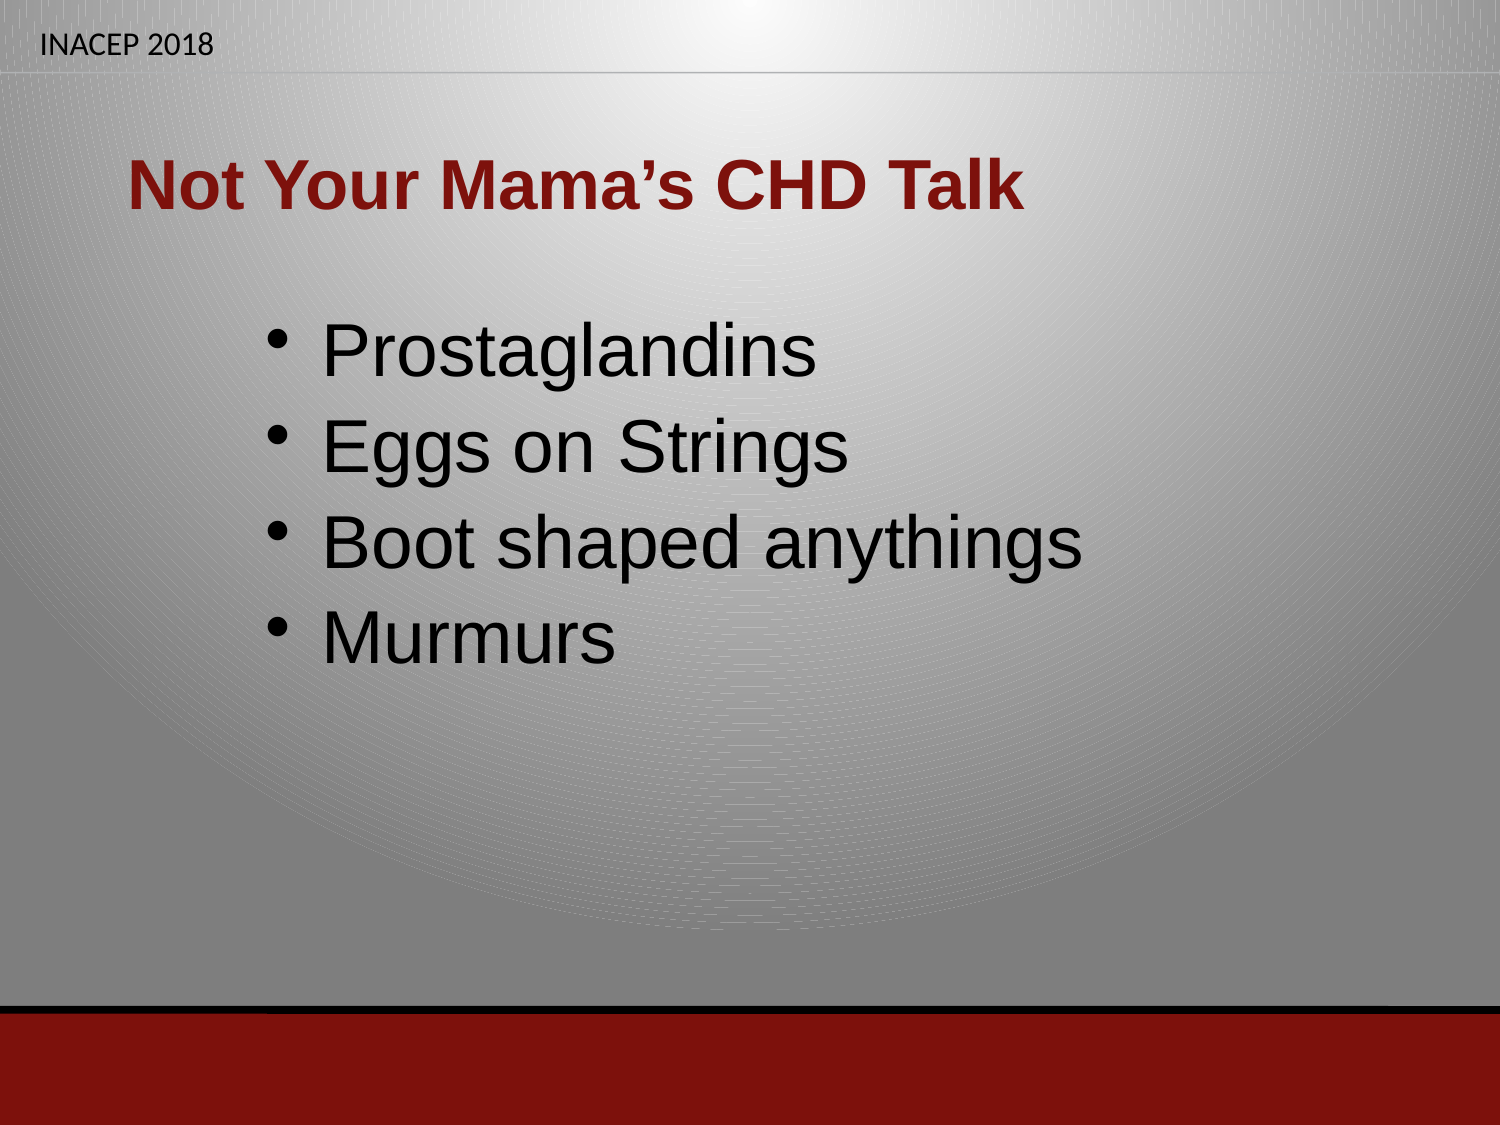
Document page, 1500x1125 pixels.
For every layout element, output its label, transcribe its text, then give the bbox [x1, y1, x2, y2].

list Prostaglandins Eggs on Strings Boot shaped anythings Murmurs [250, 303, 1417, 967]
title Not Your Mama’s CHD Talk [112, 87, 1280, 276]
